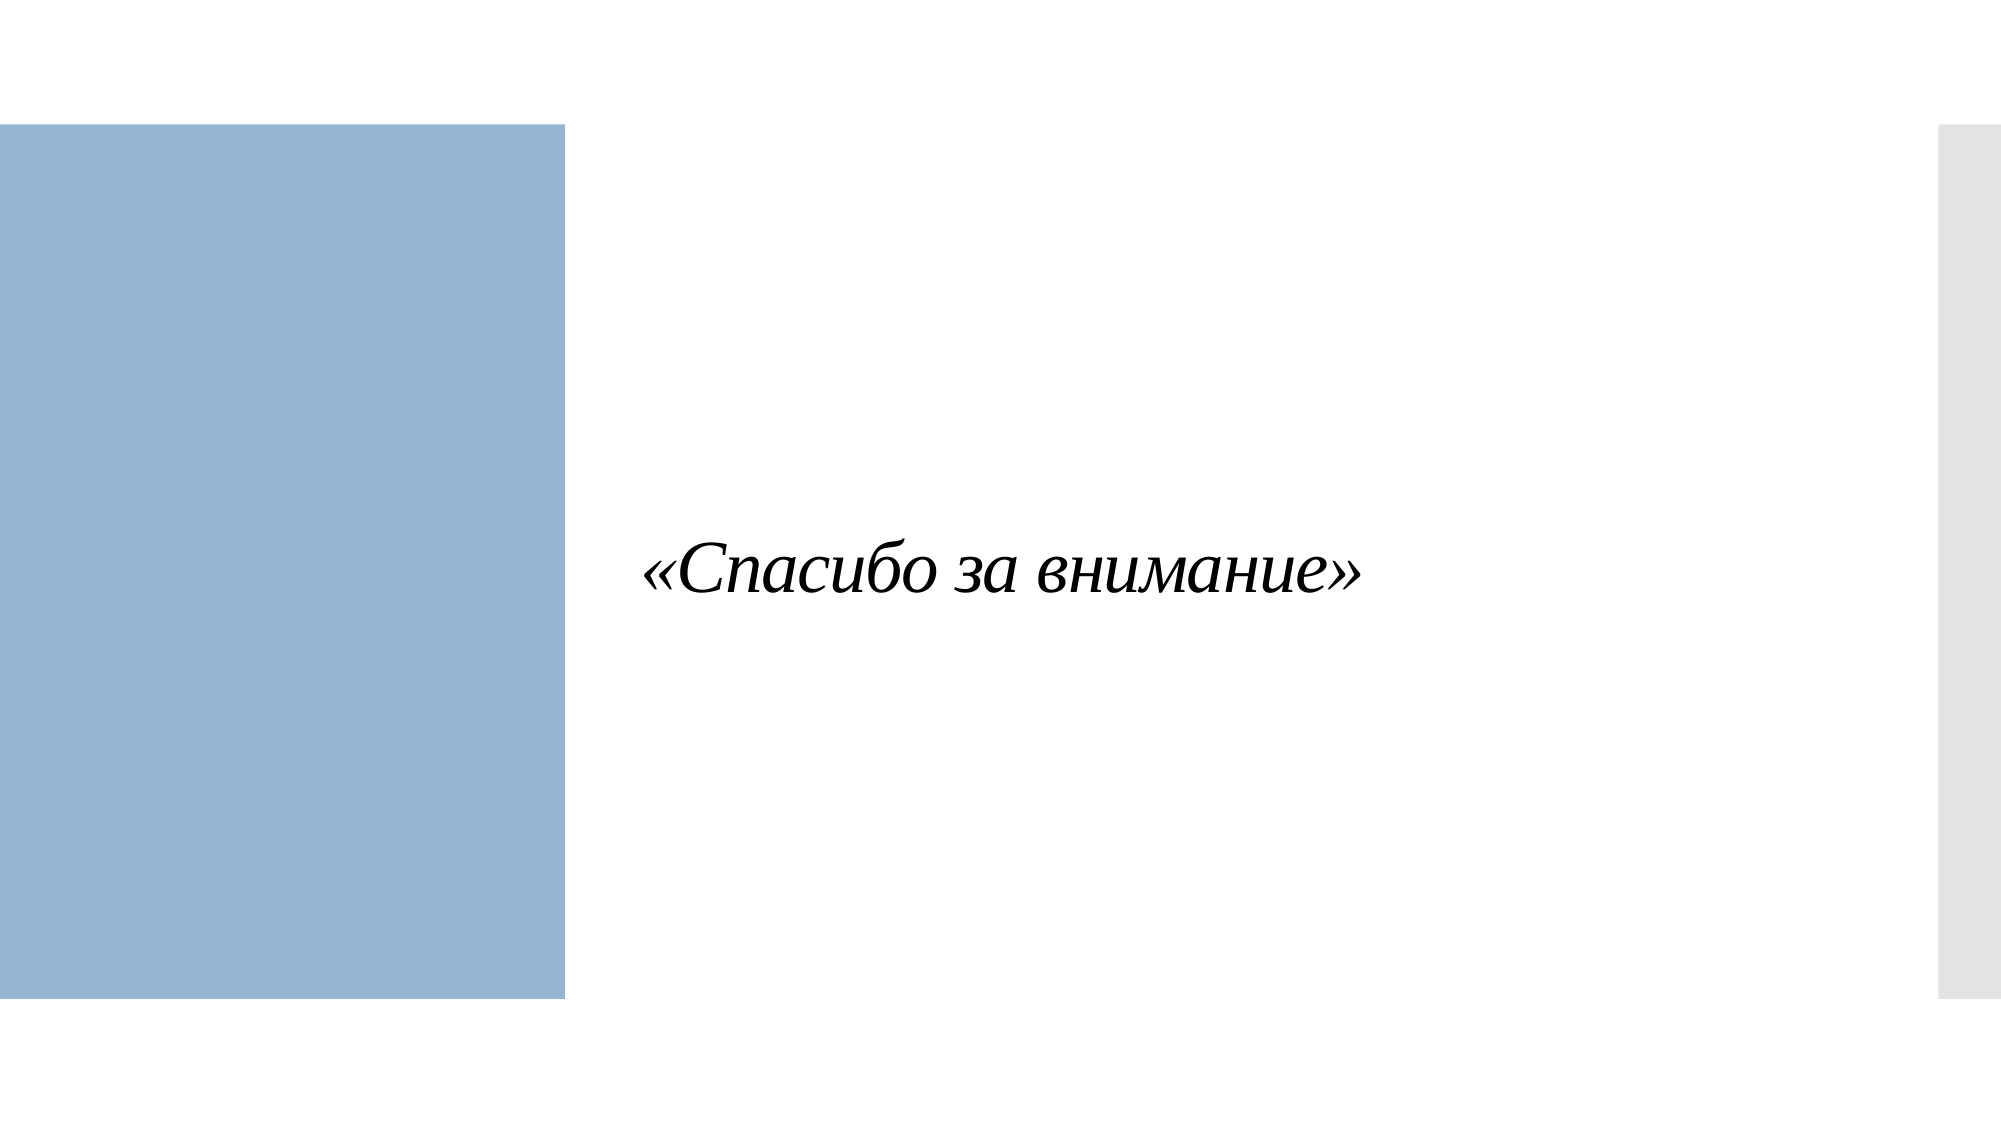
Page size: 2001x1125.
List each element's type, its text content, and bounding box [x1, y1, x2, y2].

title «Спасибо за внимание» [390, 375, 1615, 762]
